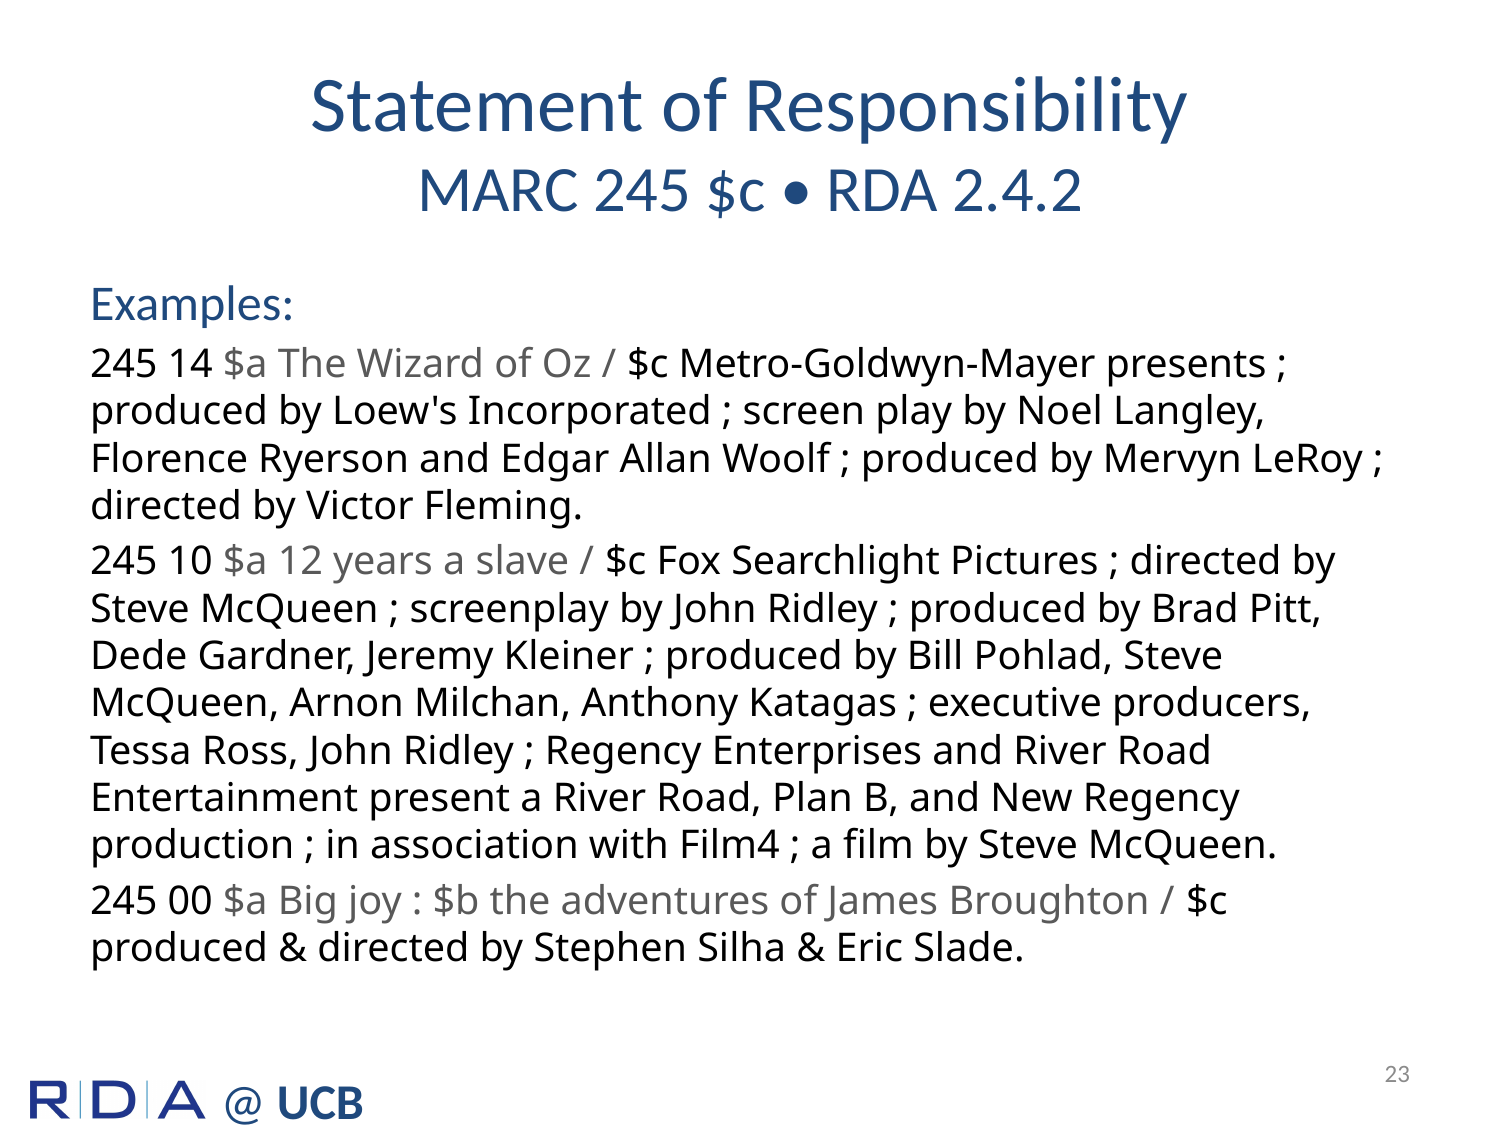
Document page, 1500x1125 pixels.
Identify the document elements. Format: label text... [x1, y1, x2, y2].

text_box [29, 1061, 381, 1125]
title Statement of Responsibility MARC 245 $c • RDA 2.4.2 [75, 45, 1425, 233]
list Examples: 245 14 $a The Wizard of Oz / $c Metro-Goldwyn-Mayer presents ; produced by Loew's Incorporated ; screen play by Noel Langley, Florence Ryerson and Edgar Allan Woolf ; produced by Mervyn LeRoy ; directed by Victor Fleming. 245 10 $a 12 years a slave / $c Fox Searchlight Pictures ; directed by Steve McQueen ; screenplay by John Ridley ; produced by Brad Pitt, Dede Gardner, Jeremy Kleiner ; produced by Bill Pohlad, Steve McQueen, Arnon Milchan, Anthony Katagas ; executive producers, Tessa Ross, John Ridley ; Regency Enterprises and River Road Entertainment present a River Road, Plan B, and New Regency production ; in association with Film4 ; a film by Steve McQueen. 245 00 $a Big joy : $b the adventures of James Broughton / $c produced & directed by Stephen Silha & Eric Slade. [75, 262, 1425, 1092]
slide_number 23 [1074, 1042, 1425, 1103]
